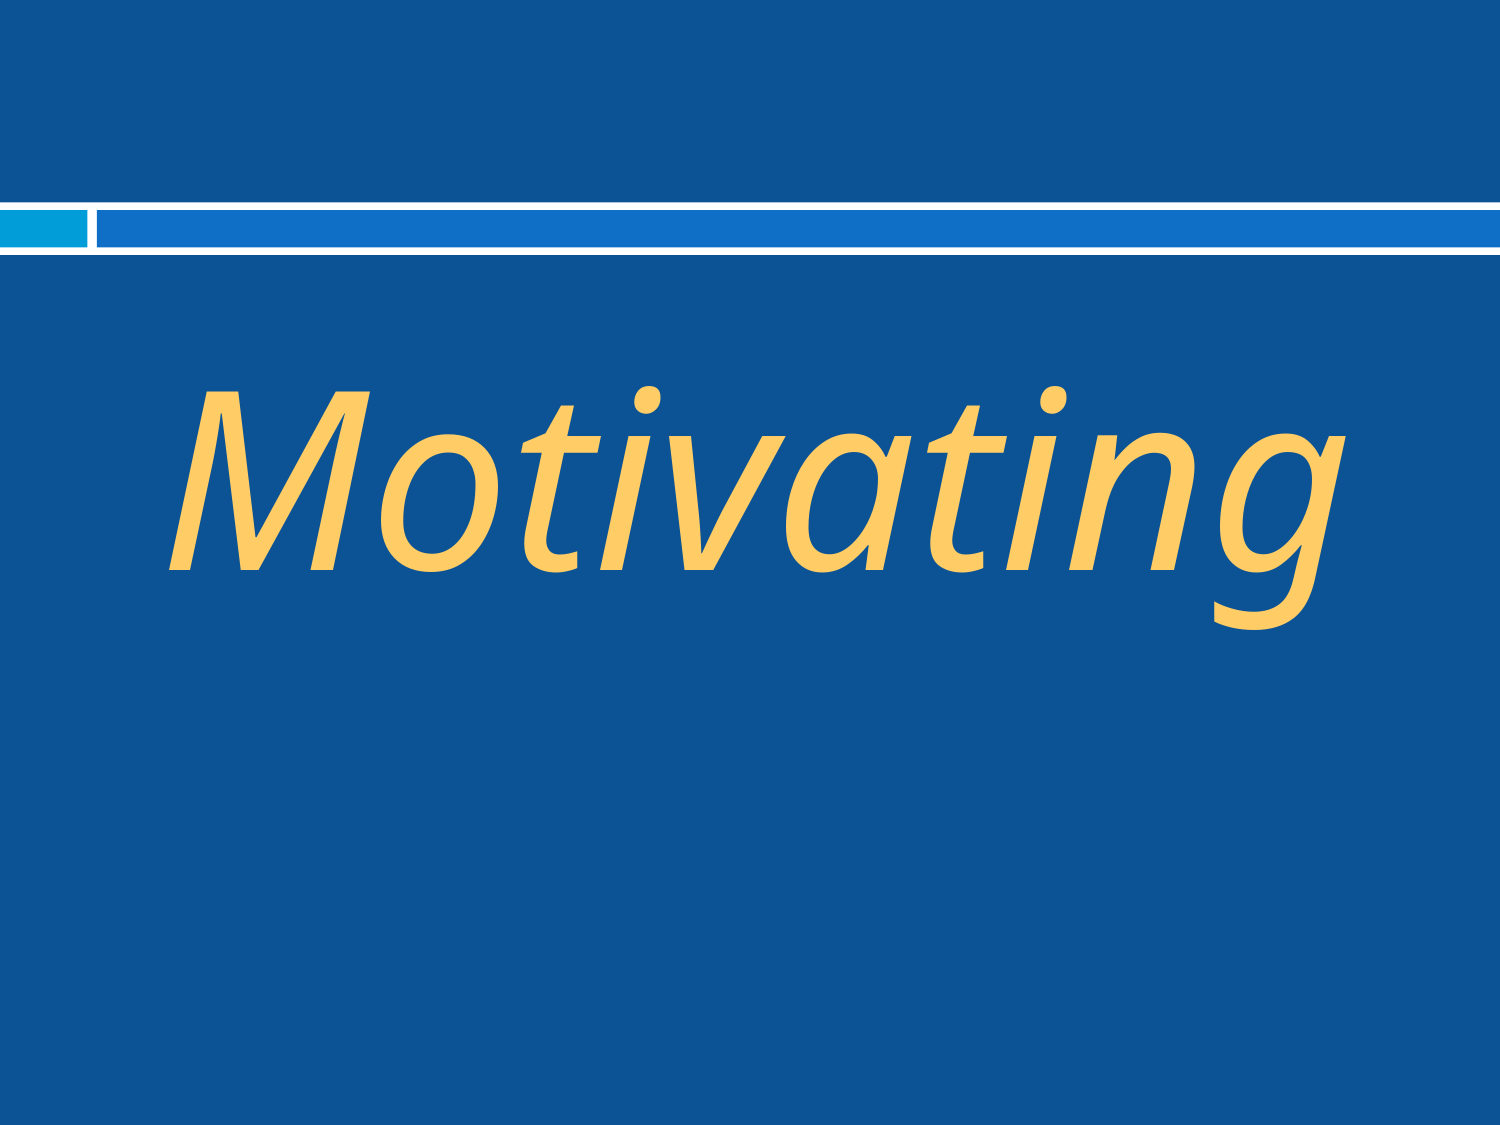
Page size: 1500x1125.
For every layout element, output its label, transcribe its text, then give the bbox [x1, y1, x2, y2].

text_box Motivating [62, 312, 1450, 631]
